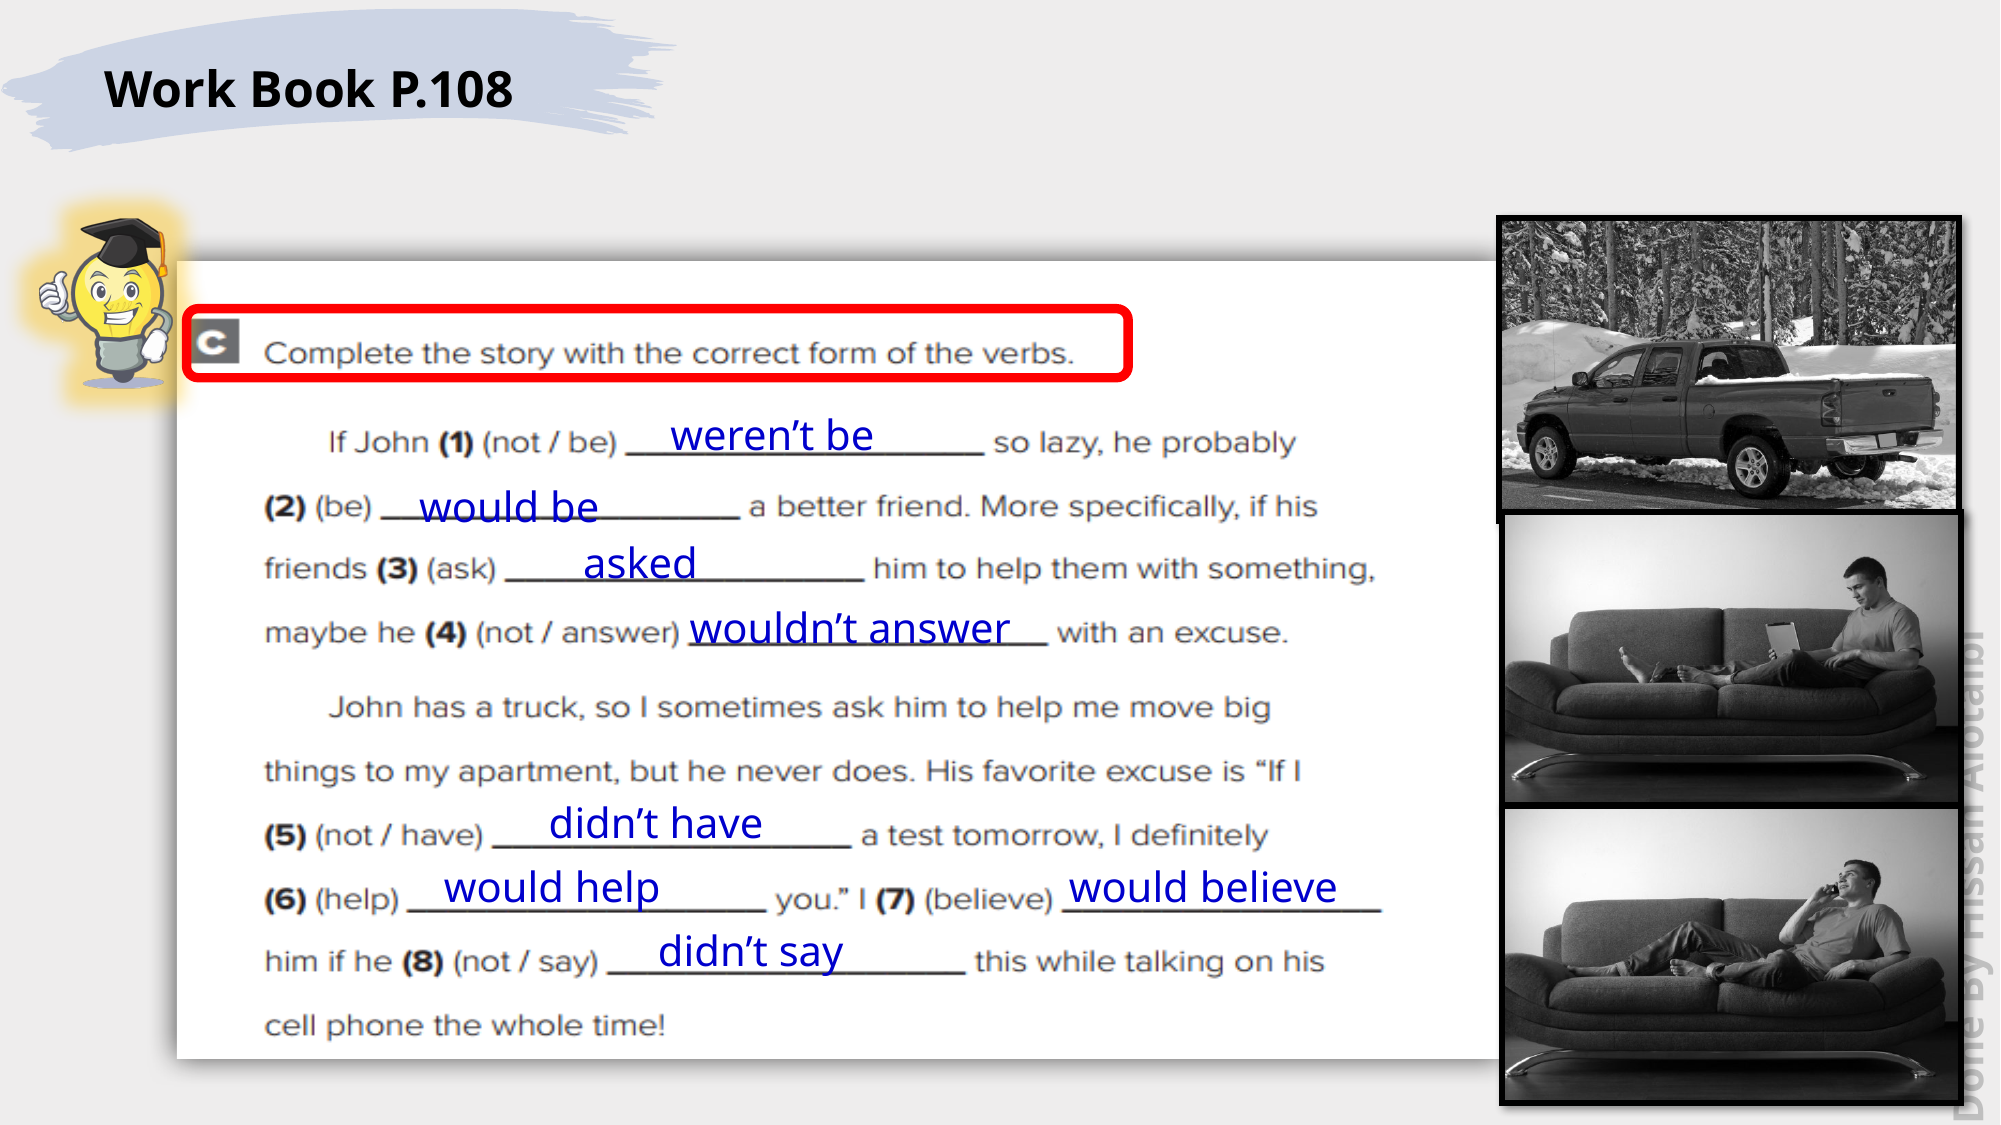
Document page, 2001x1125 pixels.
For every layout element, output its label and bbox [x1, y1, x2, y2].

text_box [1502, 220, 1959, 1100]
picture [37, 216, 1502, 1059]
text_box [3, 11, 679, 151]
